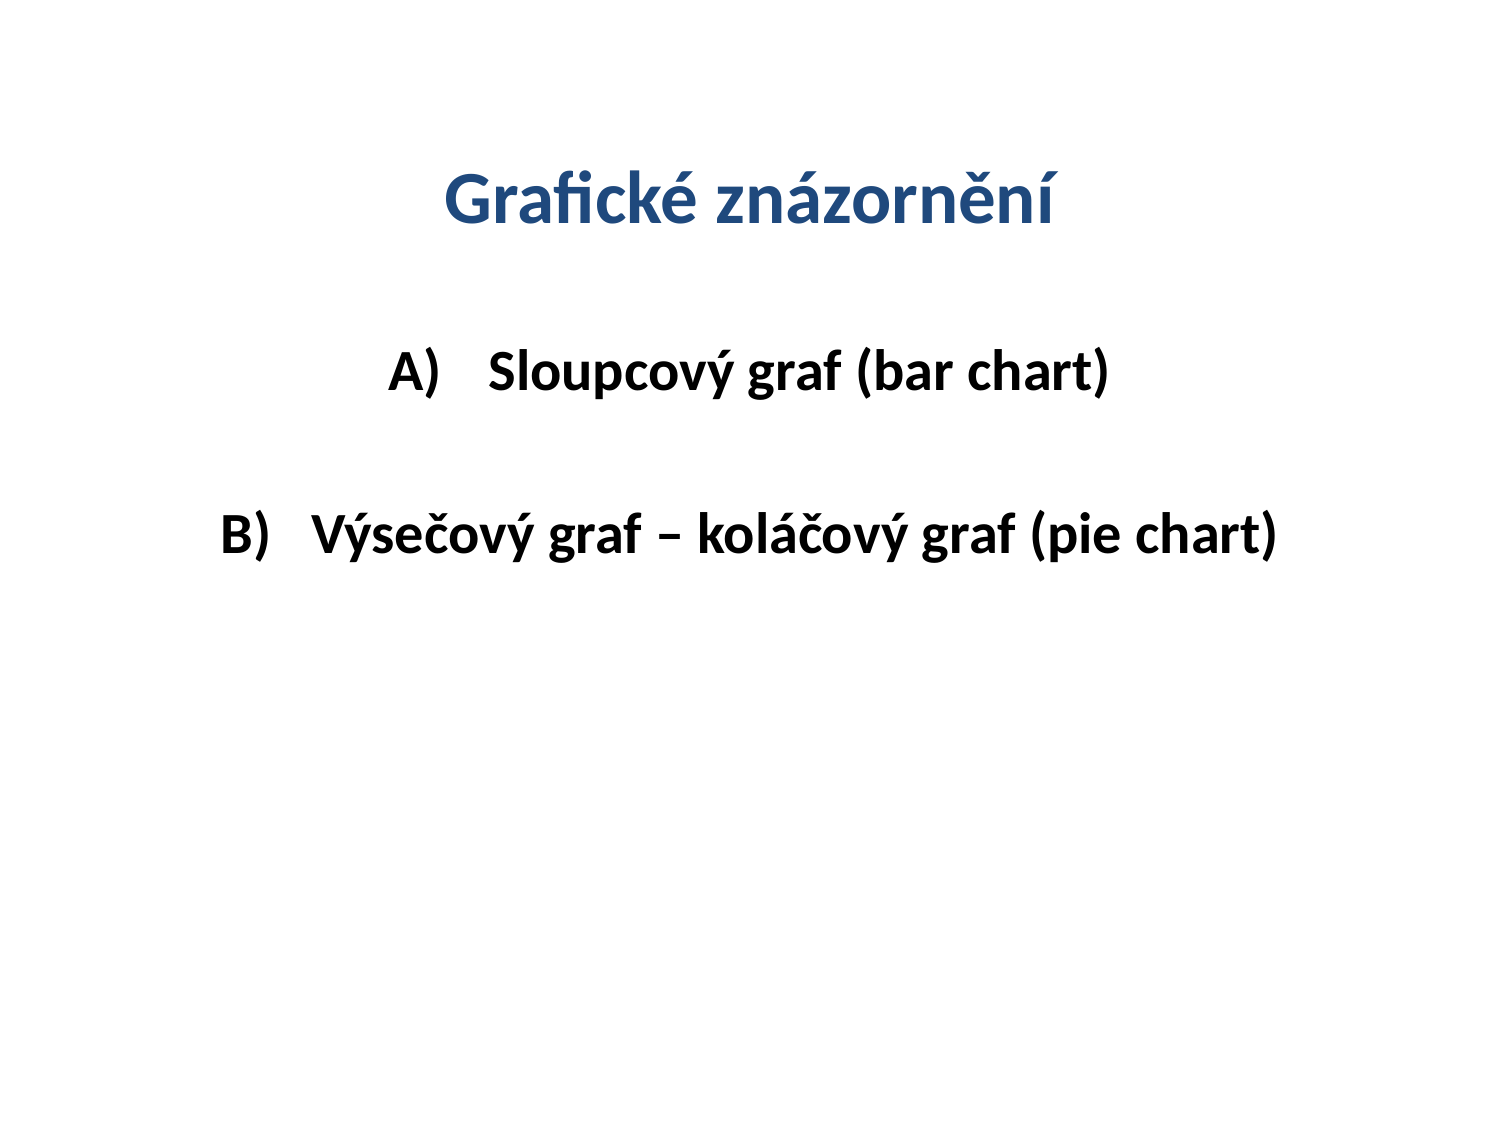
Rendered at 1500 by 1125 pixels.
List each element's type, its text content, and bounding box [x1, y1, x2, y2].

text_box Sloupcový graf (bar chart) B) Výsečový graf – koláčový graf (pie chart) [112, 324, 1388, 1000]
text_box Grafické znázornění [112, 99, 1388, 288]
